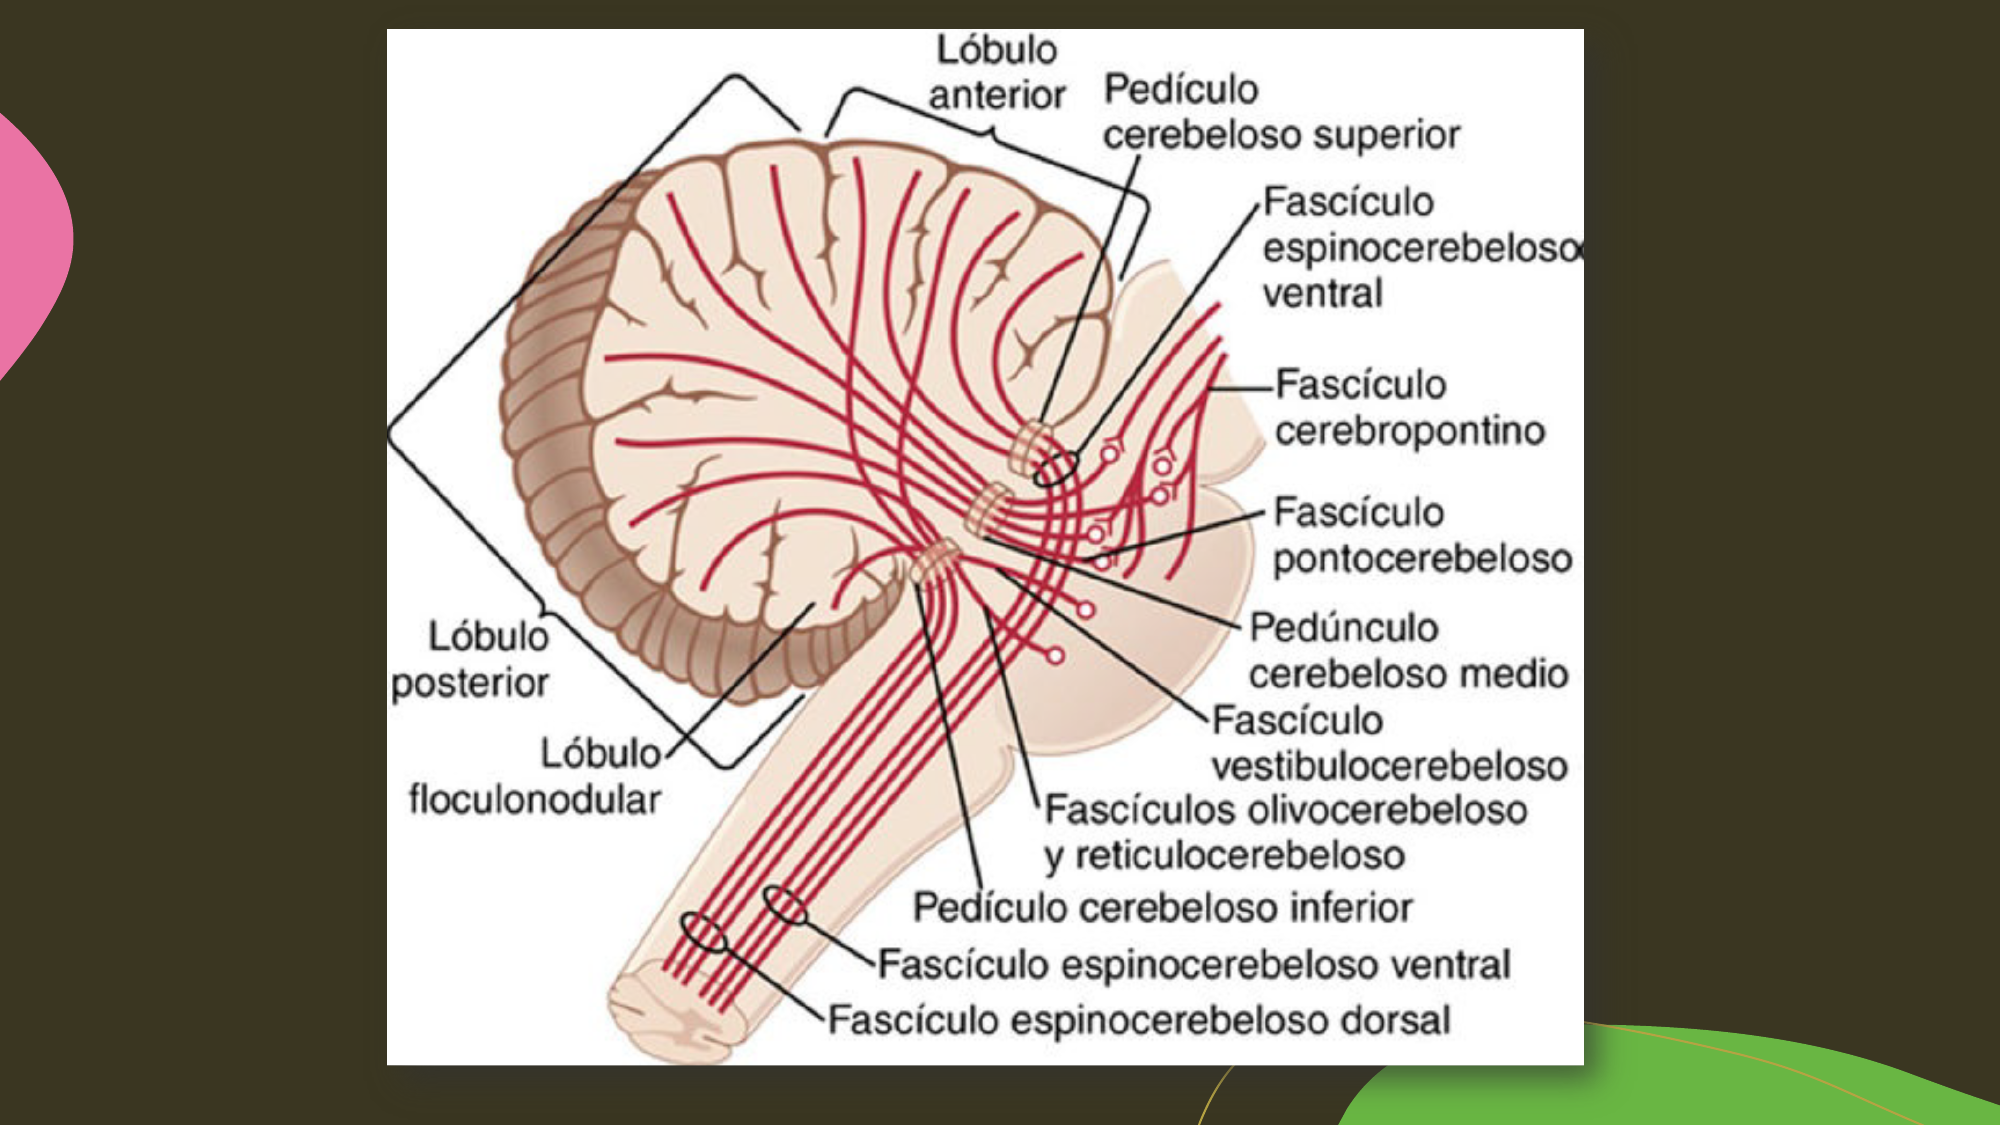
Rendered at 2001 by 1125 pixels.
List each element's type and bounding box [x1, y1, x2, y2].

picture [357, 0, 1643, 1125]
